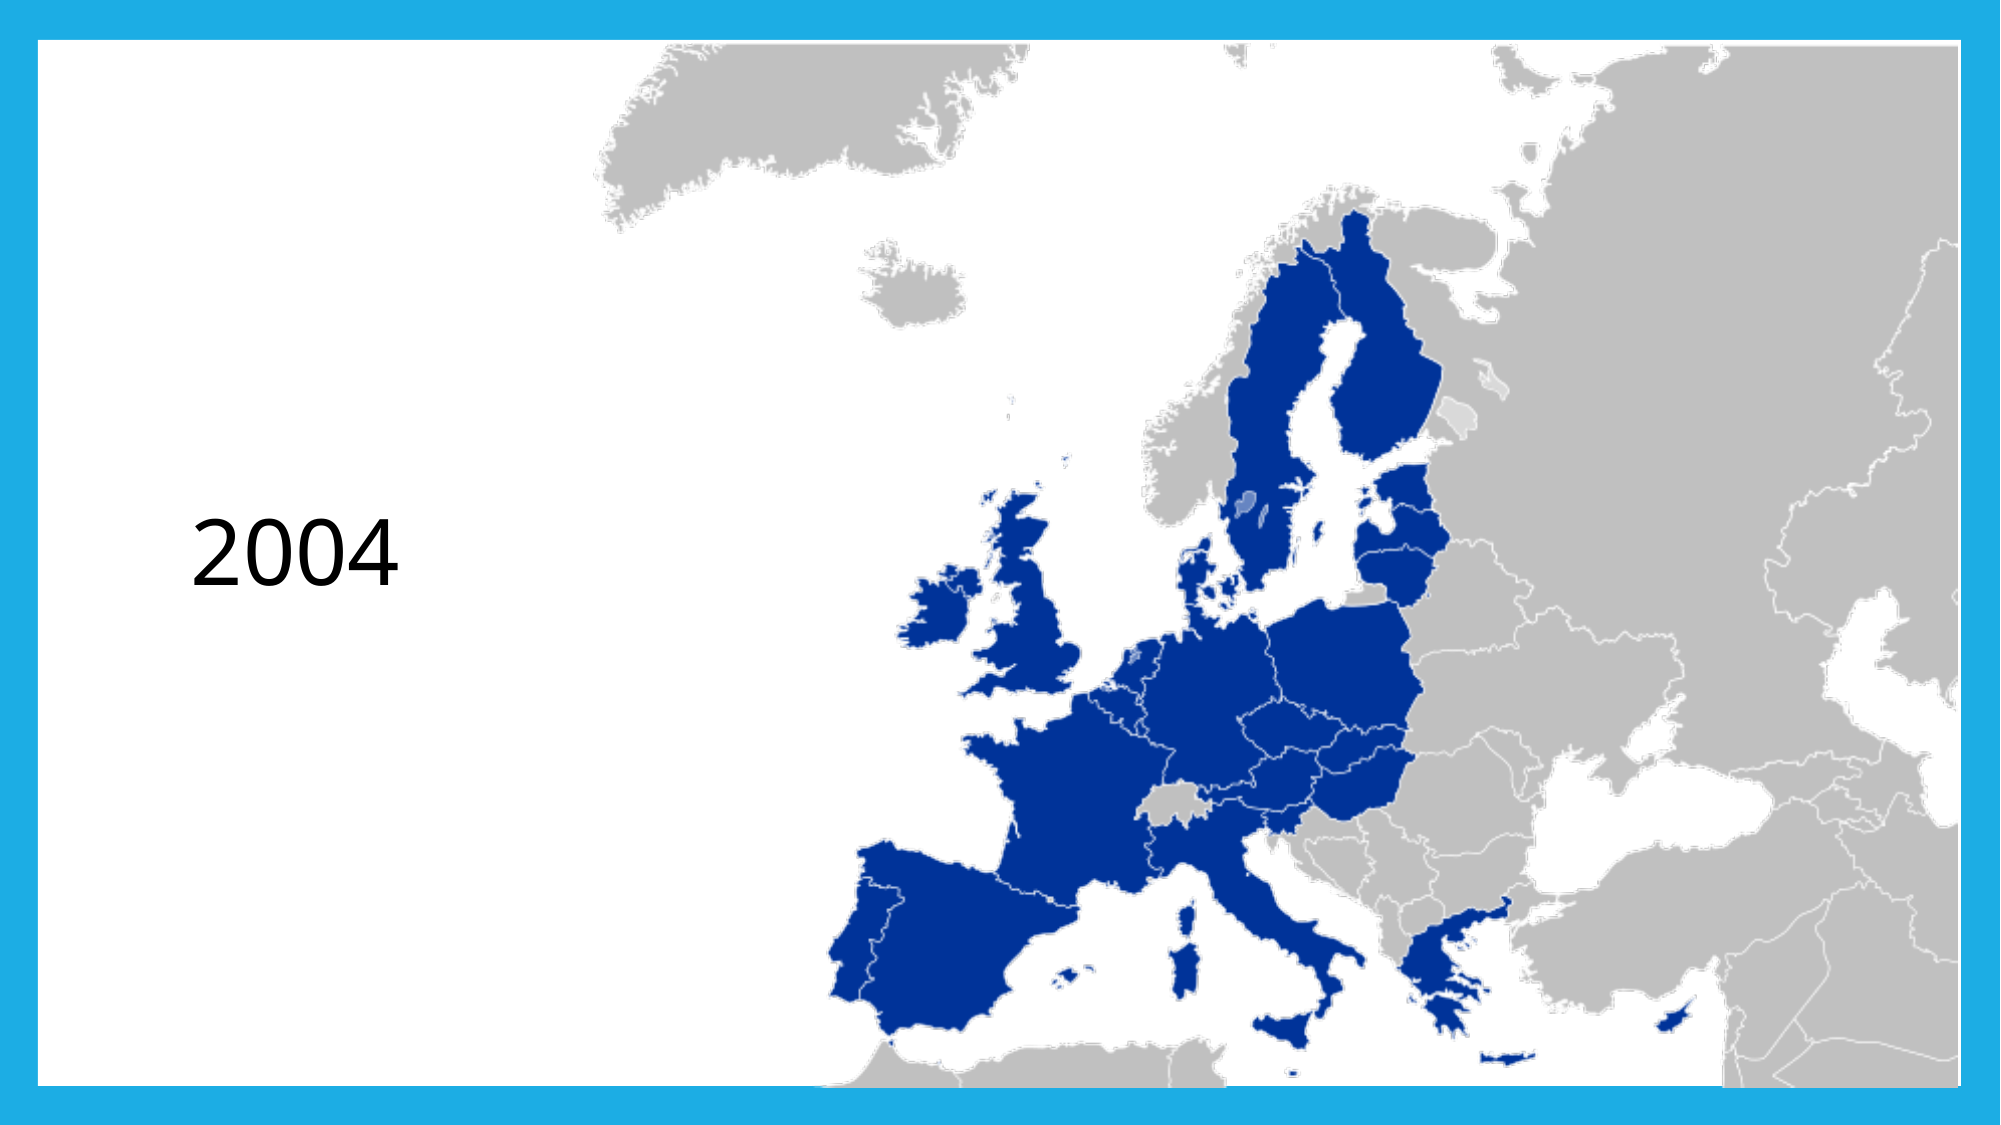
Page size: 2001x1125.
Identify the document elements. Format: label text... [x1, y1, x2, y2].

text_box 2004 [190, 437, 408, 660]
picture [591, 43, 1958, 1088]
